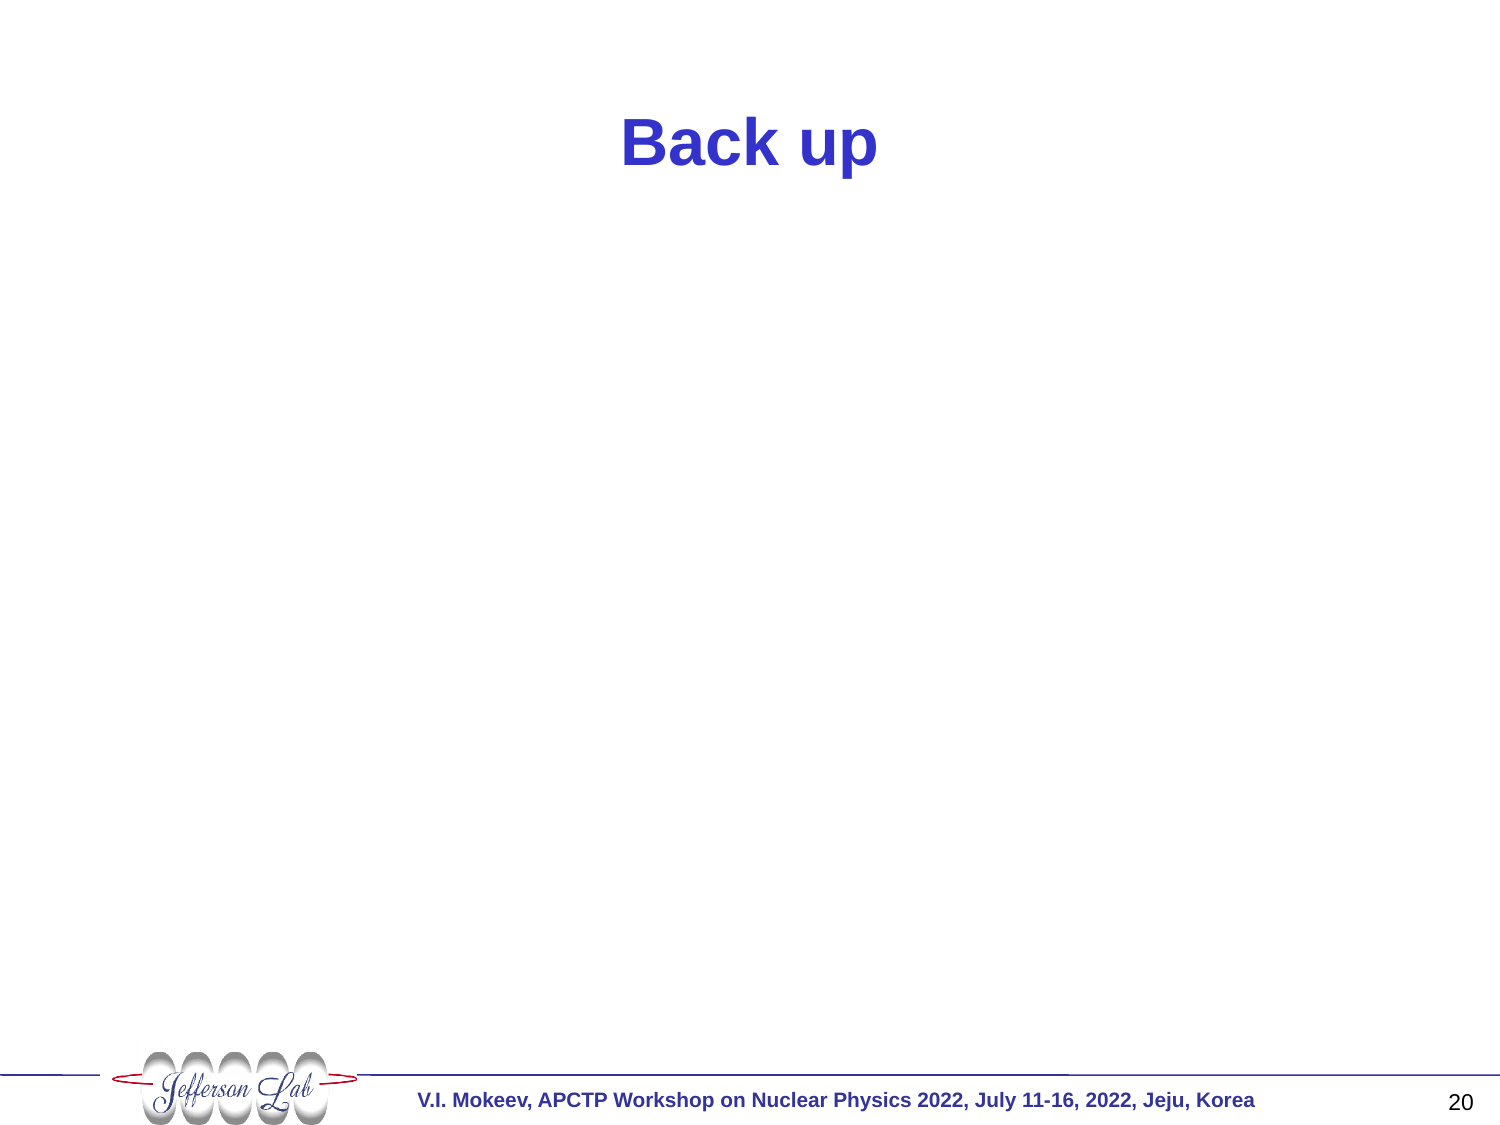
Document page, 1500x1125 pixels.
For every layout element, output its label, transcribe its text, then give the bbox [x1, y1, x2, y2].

picture [112, 1037, 357, 1125]
title Back up [74, 44, 1426, 233]
